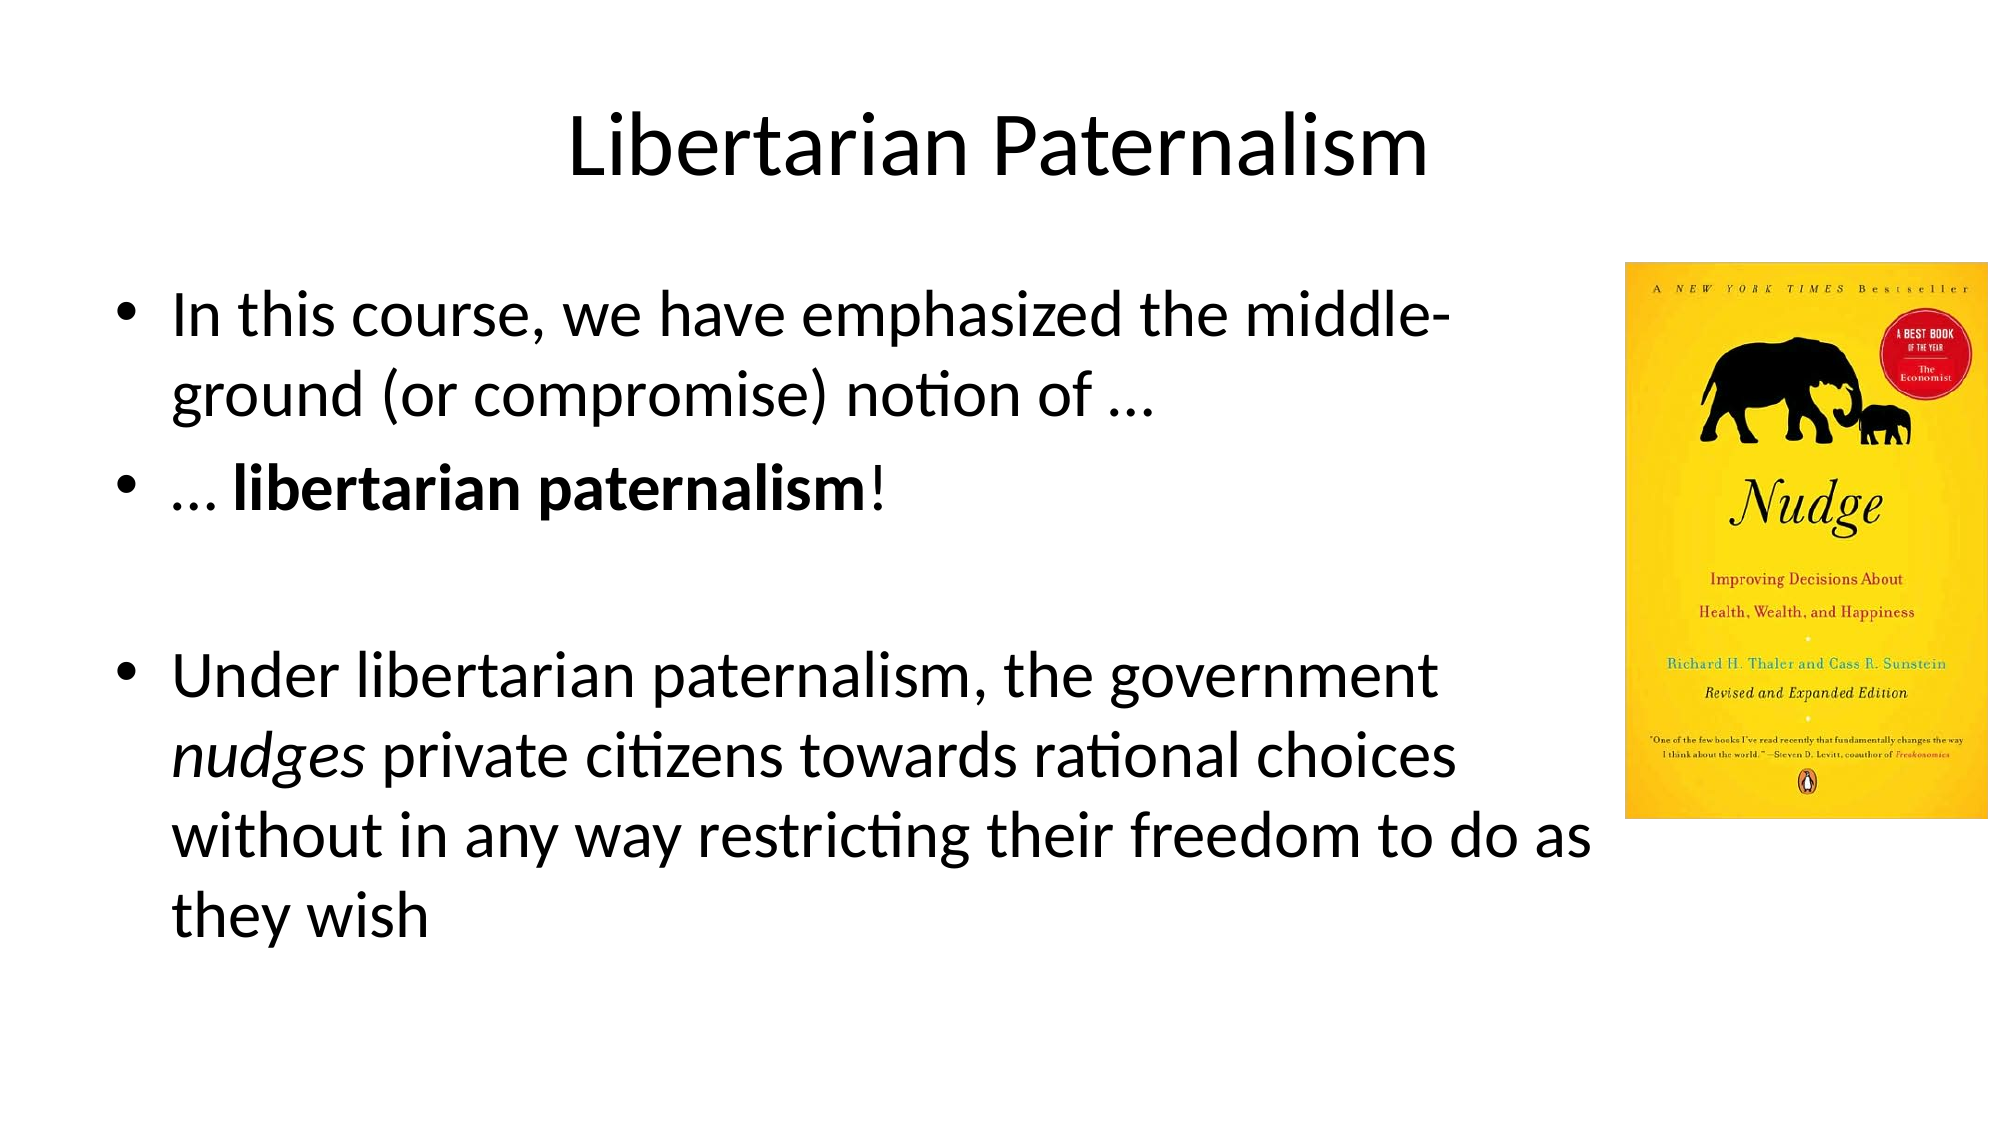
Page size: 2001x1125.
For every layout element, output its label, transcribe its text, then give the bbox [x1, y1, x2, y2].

picture [1624, 262, 1988, 819]
title Libertarian Paternalism [99, 45, 1900, 233]
list In this course, we have emphasized the middle-ground (or compromise) notion of … … libertarian paternalism! Under libertarian paternalism, the government nudges private citizens towards rational choices without in any way restricting their freedom to do as they wish [99, 262, 1625, 1005]
